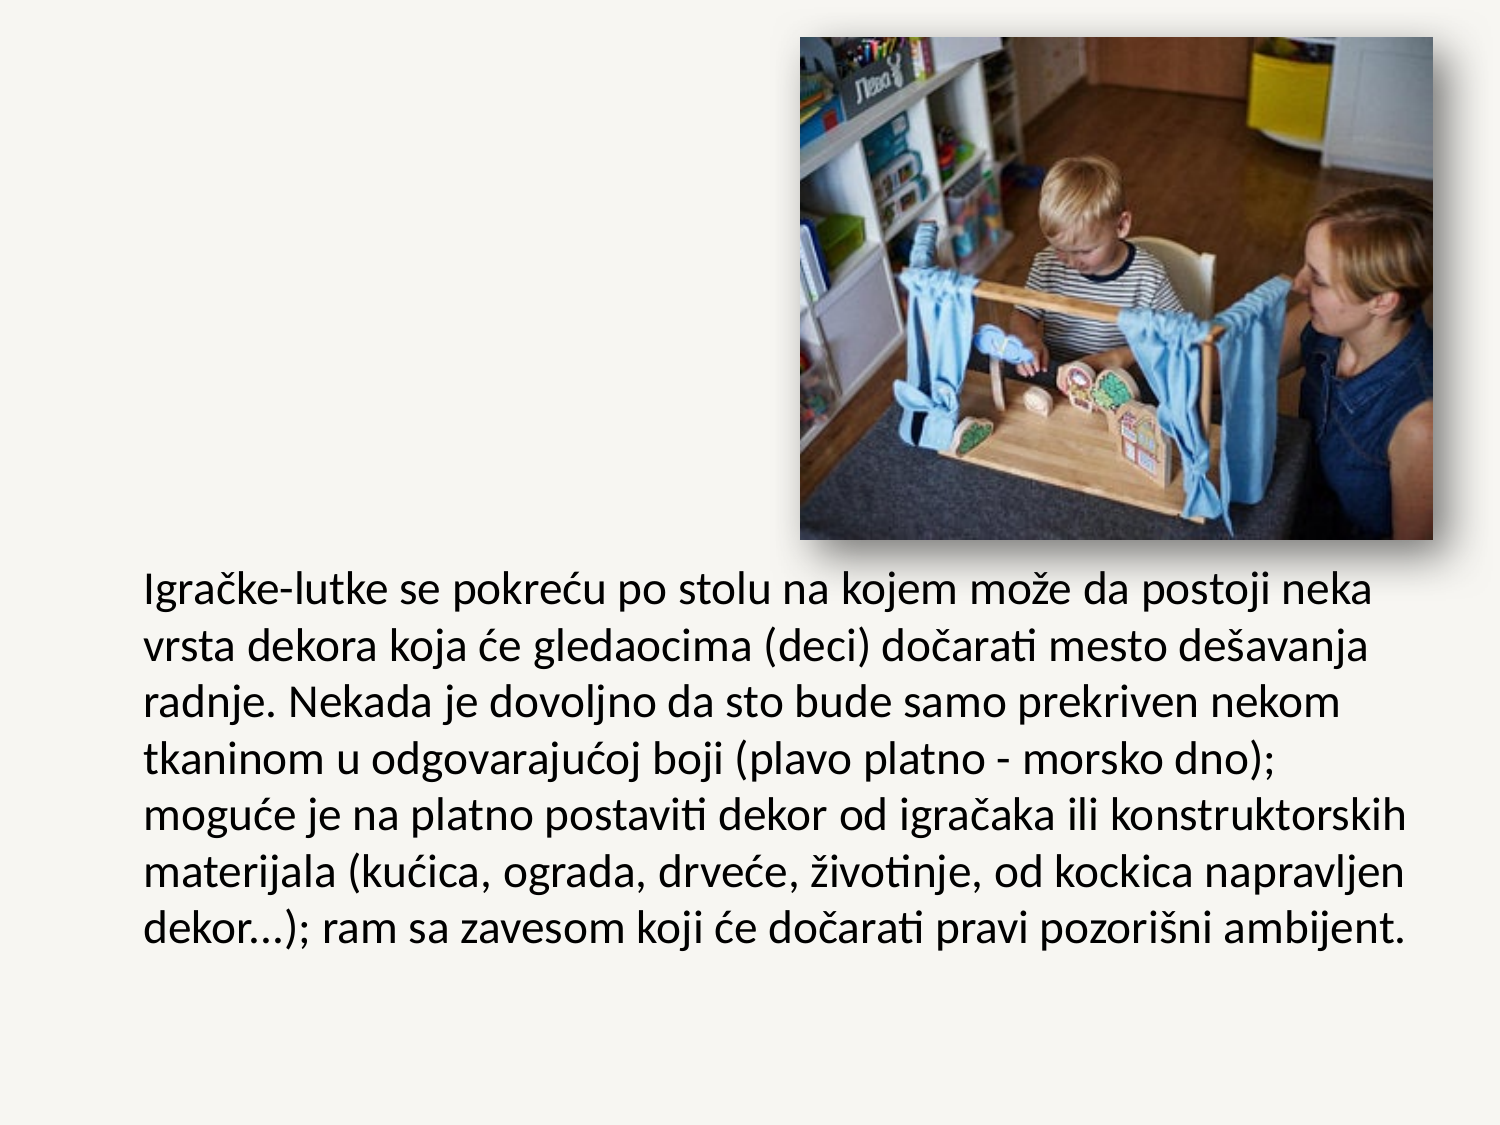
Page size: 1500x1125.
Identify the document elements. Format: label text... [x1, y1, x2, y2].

list Igračke-lutke se pokreću po stolu na kojem može da postoji neka vrsta dekora koja će gledaocima (deci) dočarati mesto dešavanja radnje. Nekada je dovoljno da sto bude samo prekriven nekom tkaninom u odgovarajućoj boji (plavo platno - morsko dno); moguće je na platno postaviti dekor od igračaka ili konstruktorskih materijala (kućica, ograda, drveće, životinje, od kockica napravljen dekor...); ram sa zavesom koji će dočarati pravi pozorišni ambijent. [75, 549, 1438, 1005]
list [799, 37, 1433, 541]
